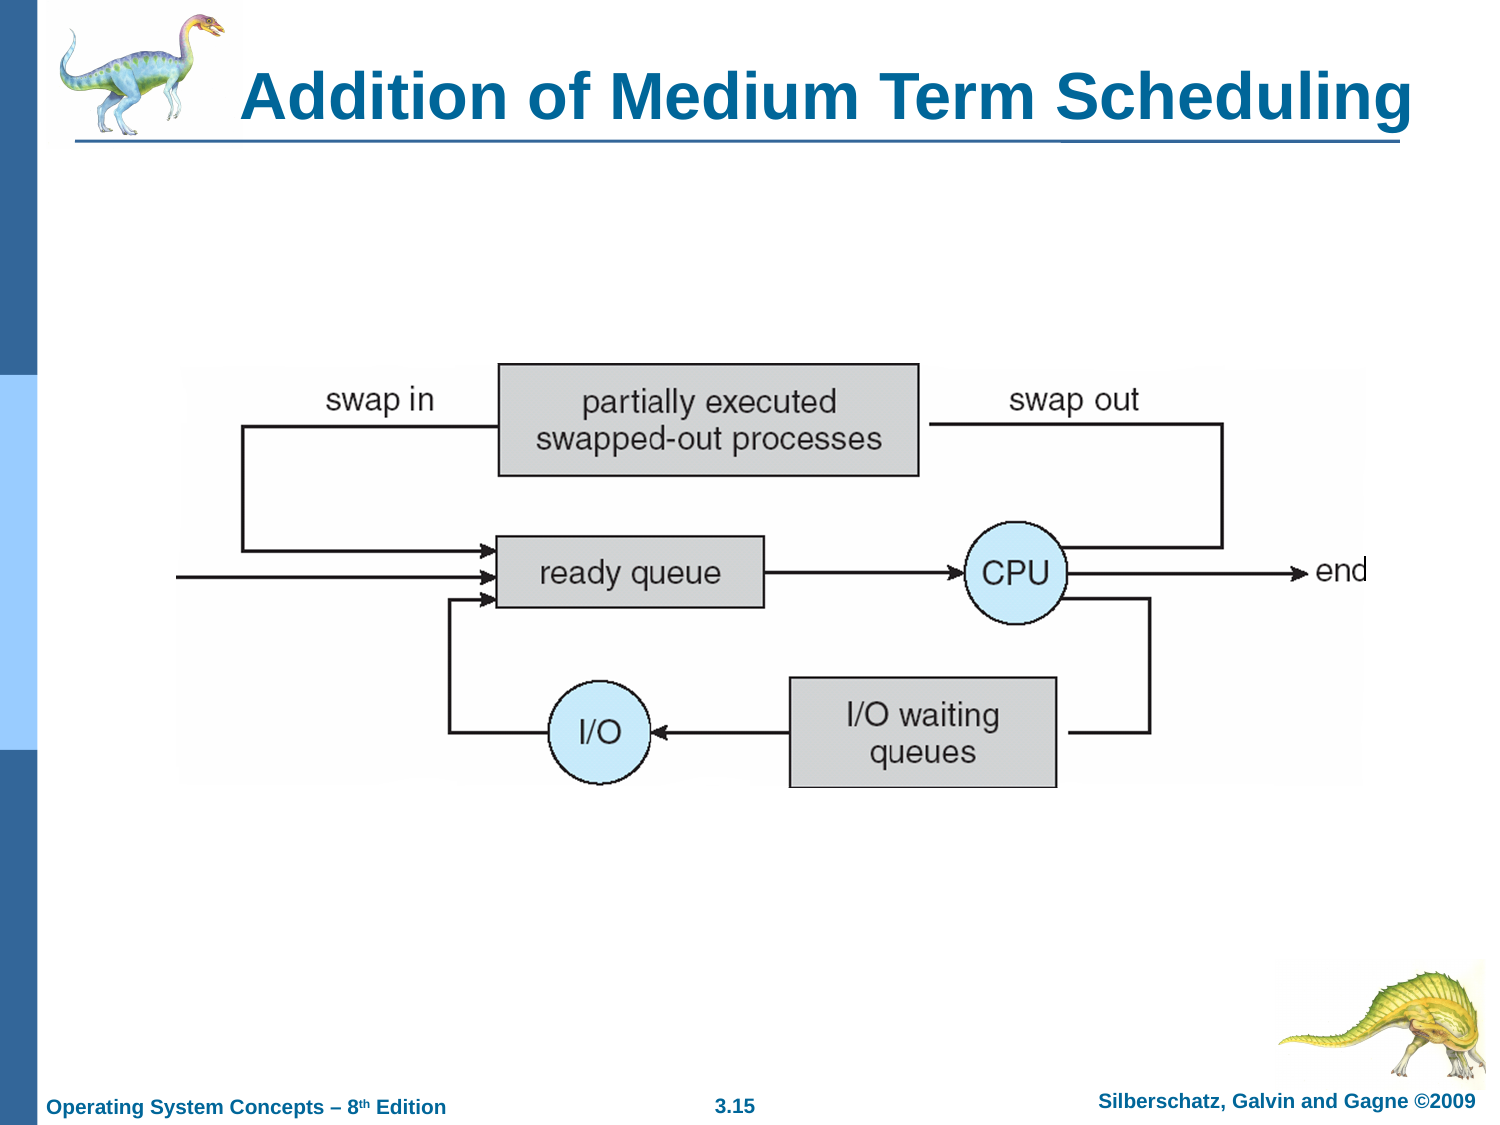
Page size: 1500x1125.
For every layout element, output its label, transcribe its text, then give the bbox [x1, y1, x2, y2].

picture [1275, 959, 1486, 1090]
picture [46, 0, 243, 149]
title Addition of Medium Term Scheduling [152, 45, 1500, 141]
picture [168, 356, 1372, 794]
